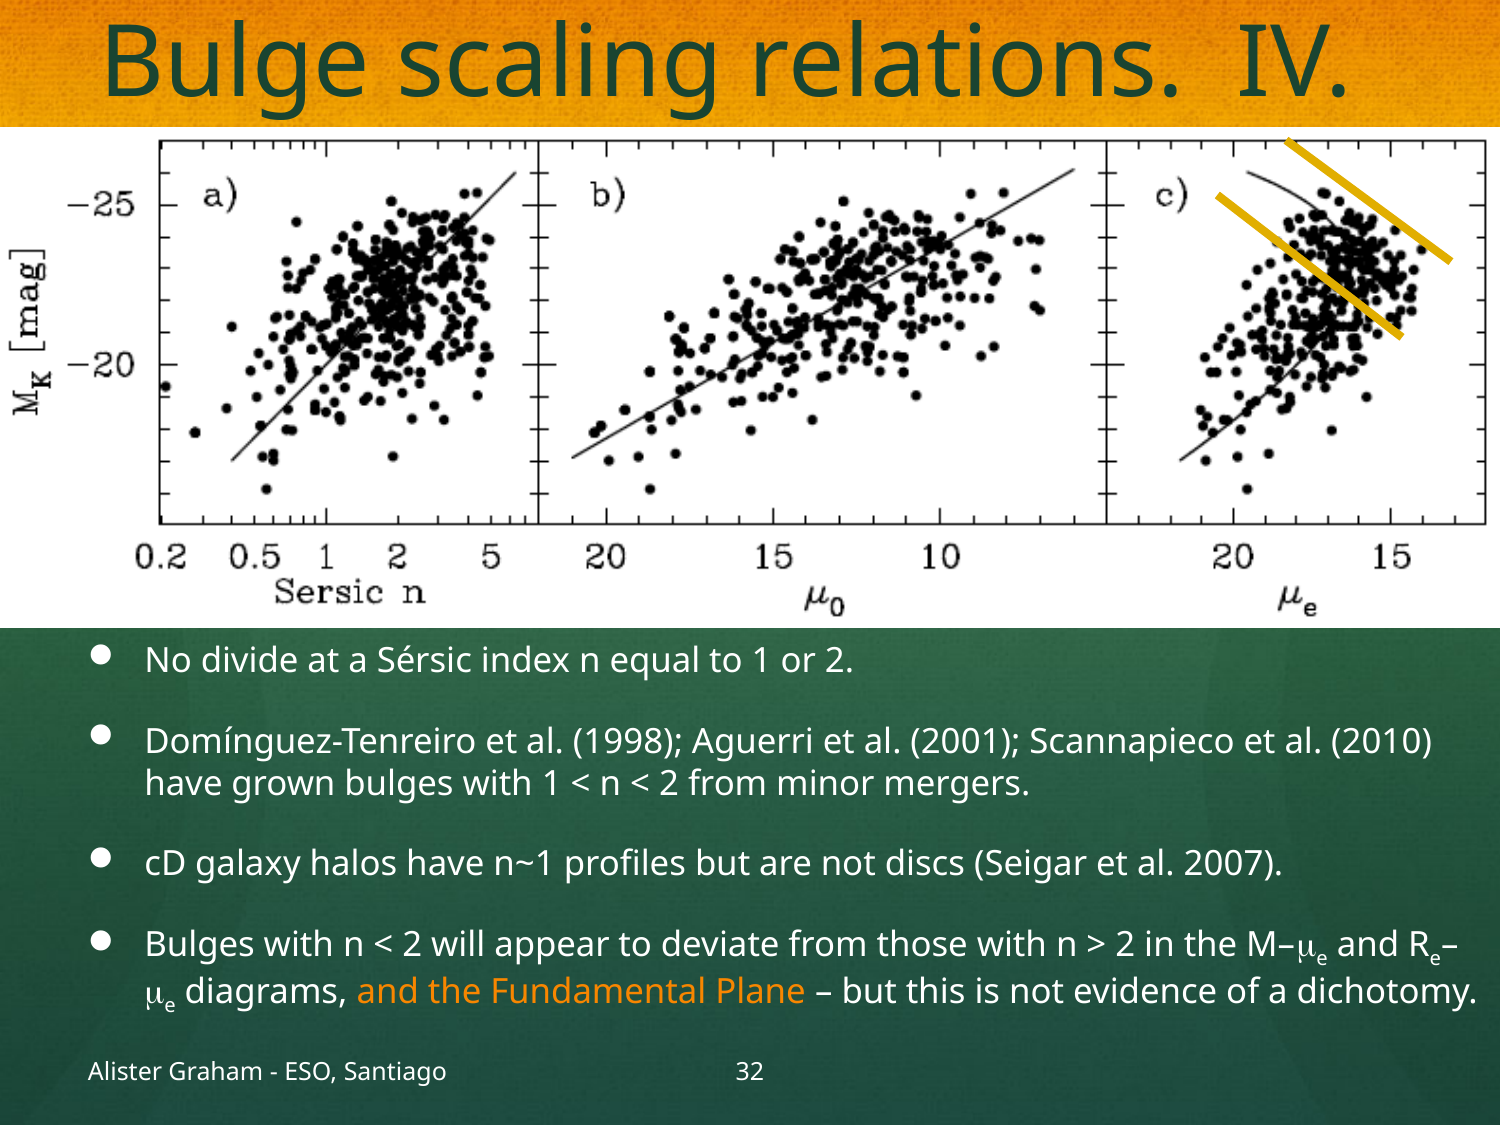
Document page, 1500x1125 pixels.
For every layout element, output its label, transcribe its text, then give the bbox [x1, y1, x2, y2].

picture [0, 0, 1500, 1125]
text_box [1285, 139, 1452, 263]
list No divide at a Sérsic index n equal to 1 or 2. Domínguez-Tenreiro et al. (1998); Aguerri et al. (2001); Scannapieco et al. (2010) have grown bulges with 1 < n < 2 from minor mergers. cD galaxy halos have n~1 profiles but are not discs (Seigar et al. 2007). Bulges with n < 2 will appear to deviate from those with n > 2 in the M–me and Re–me diagrams, and the Fundamental Plane – but this is not evidence of a dichotomy. [72, 665, 1500, 1046]
footer Alister Graham - ESO, Santiago [72, 1042, 548, 1103]
slide_number 31 [706, 1042, 794, 1103]
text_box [1216, 194, 1403, 338]
title Bulge scaling relations. IV. [72, 0, 1381, 116]
